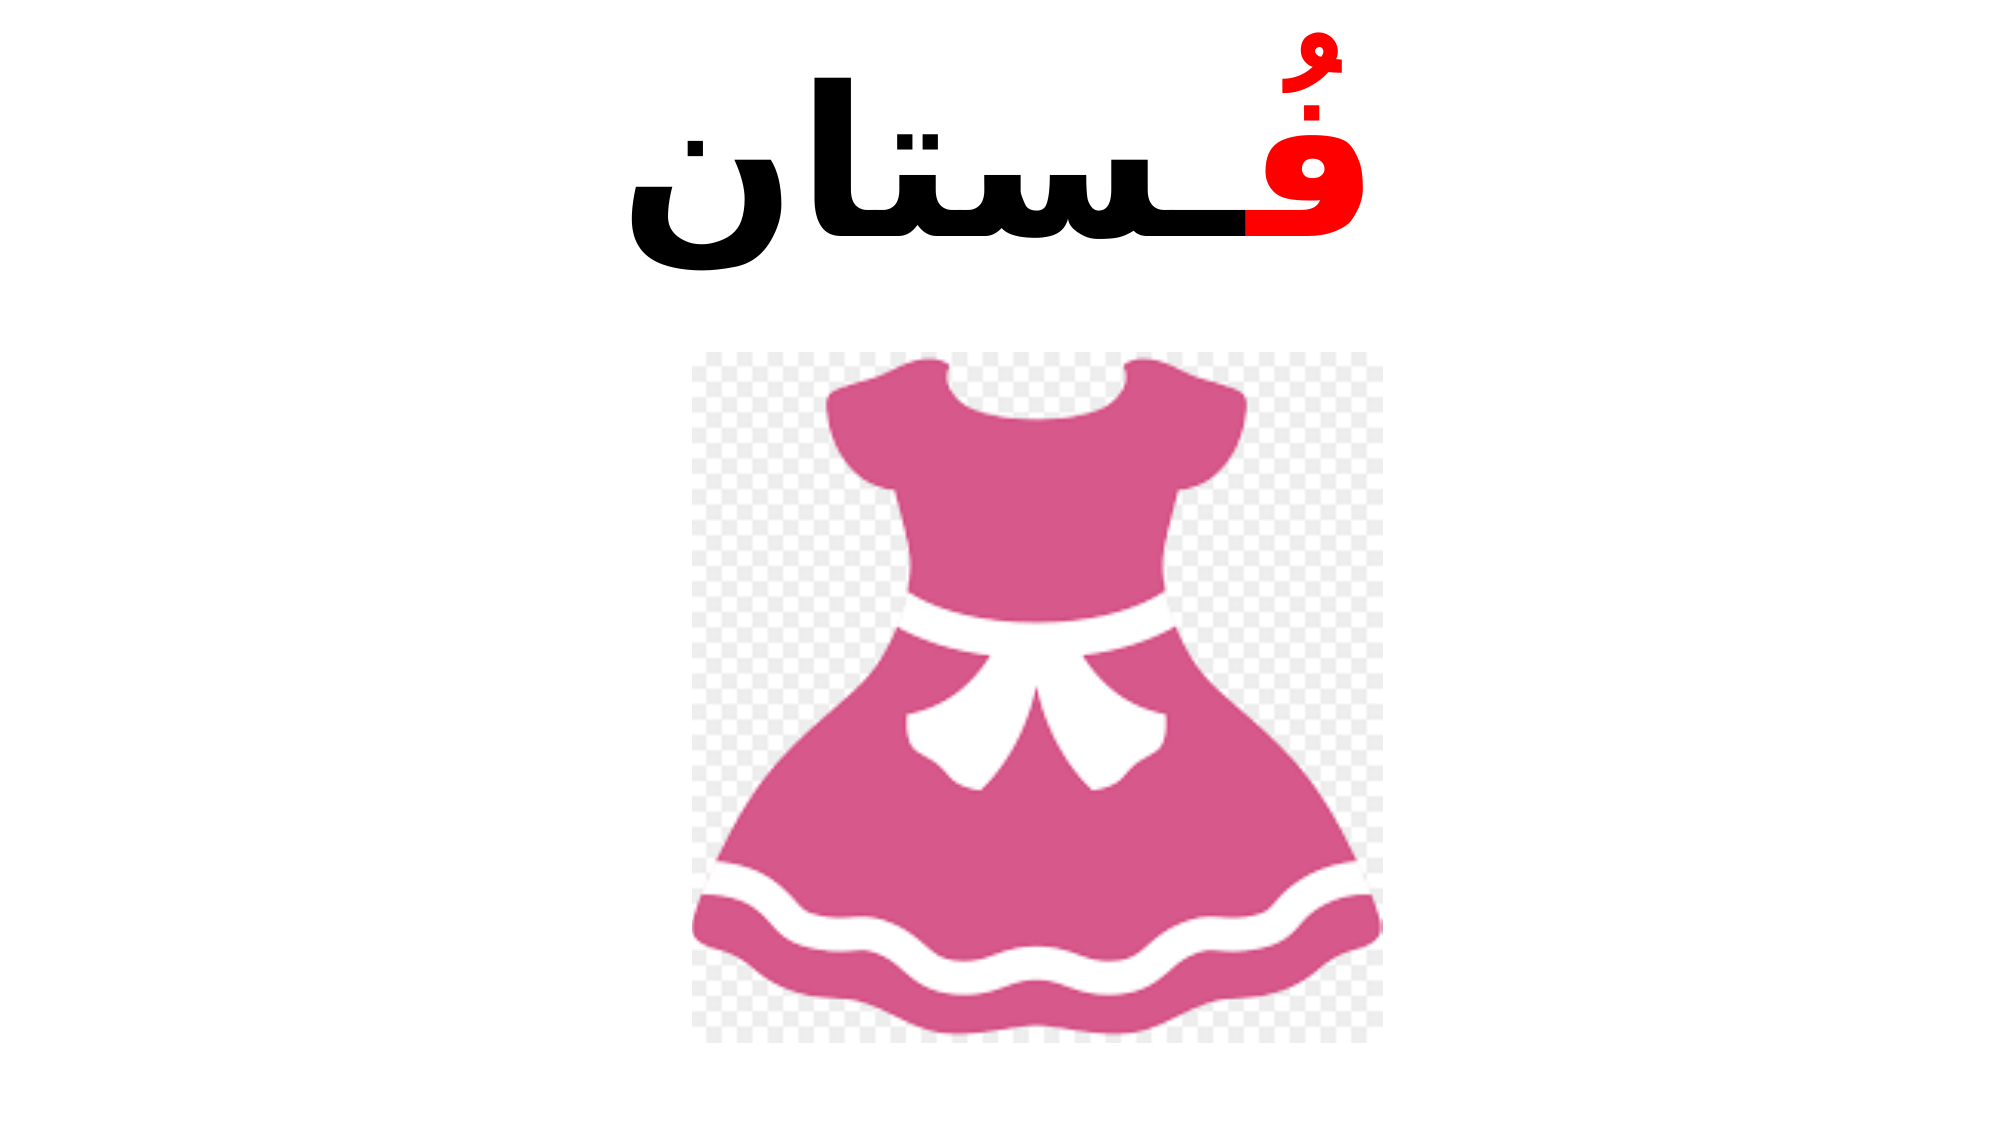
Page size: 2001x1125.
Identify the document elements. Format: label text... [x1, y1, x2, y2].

picture [692, 352, 1383, 1043]
title فُـستان [137, 59, 1863, 278]
